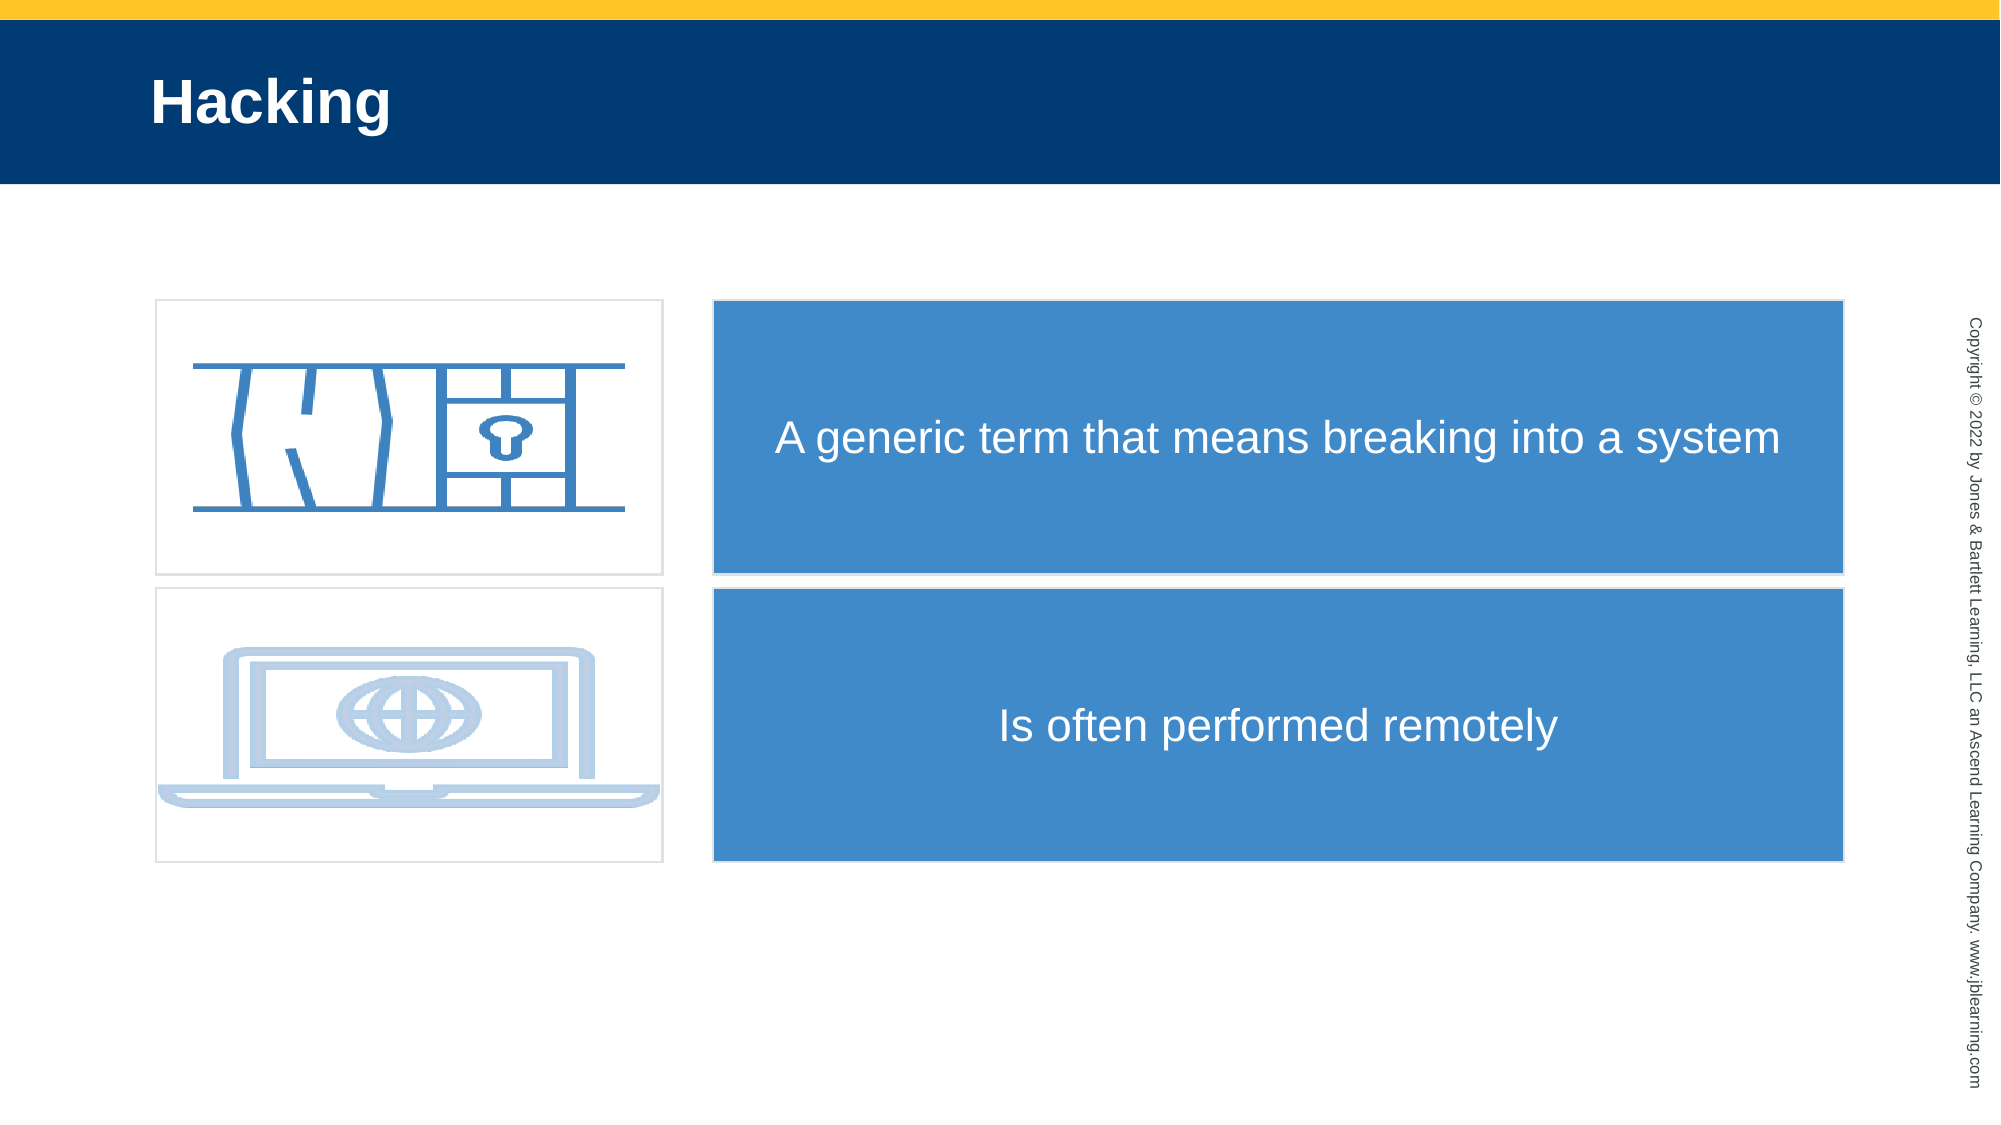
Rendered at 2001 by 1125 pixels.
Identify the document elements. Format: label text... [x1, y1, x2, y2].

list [156, 300, 1844, 863]
title Hacking [0, 19, 2000, 185]
